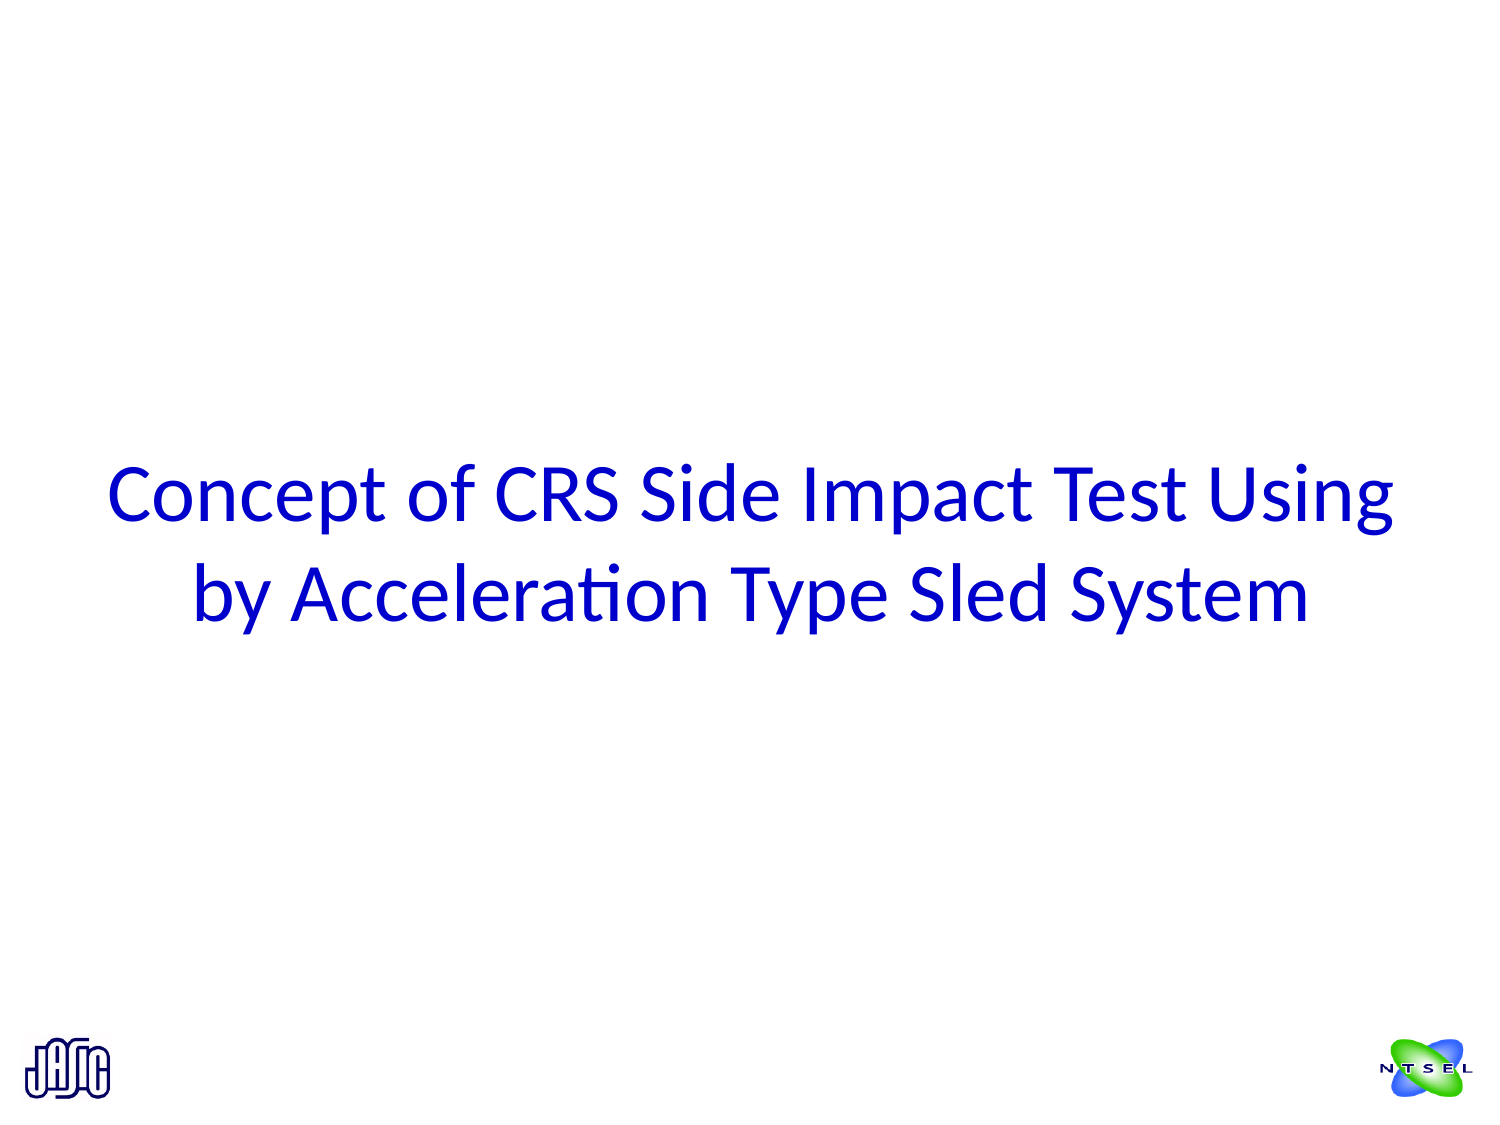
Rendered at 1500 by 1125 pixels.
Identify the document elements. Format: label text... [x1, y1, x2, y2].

text_box Concept of CRS Side Impact Test Using by Acceleration Type Sled System [76, 444, 1427, 632]
picture [1376, 1034, 1477, 1103]
picture [21, 1034, 113, 1102]
